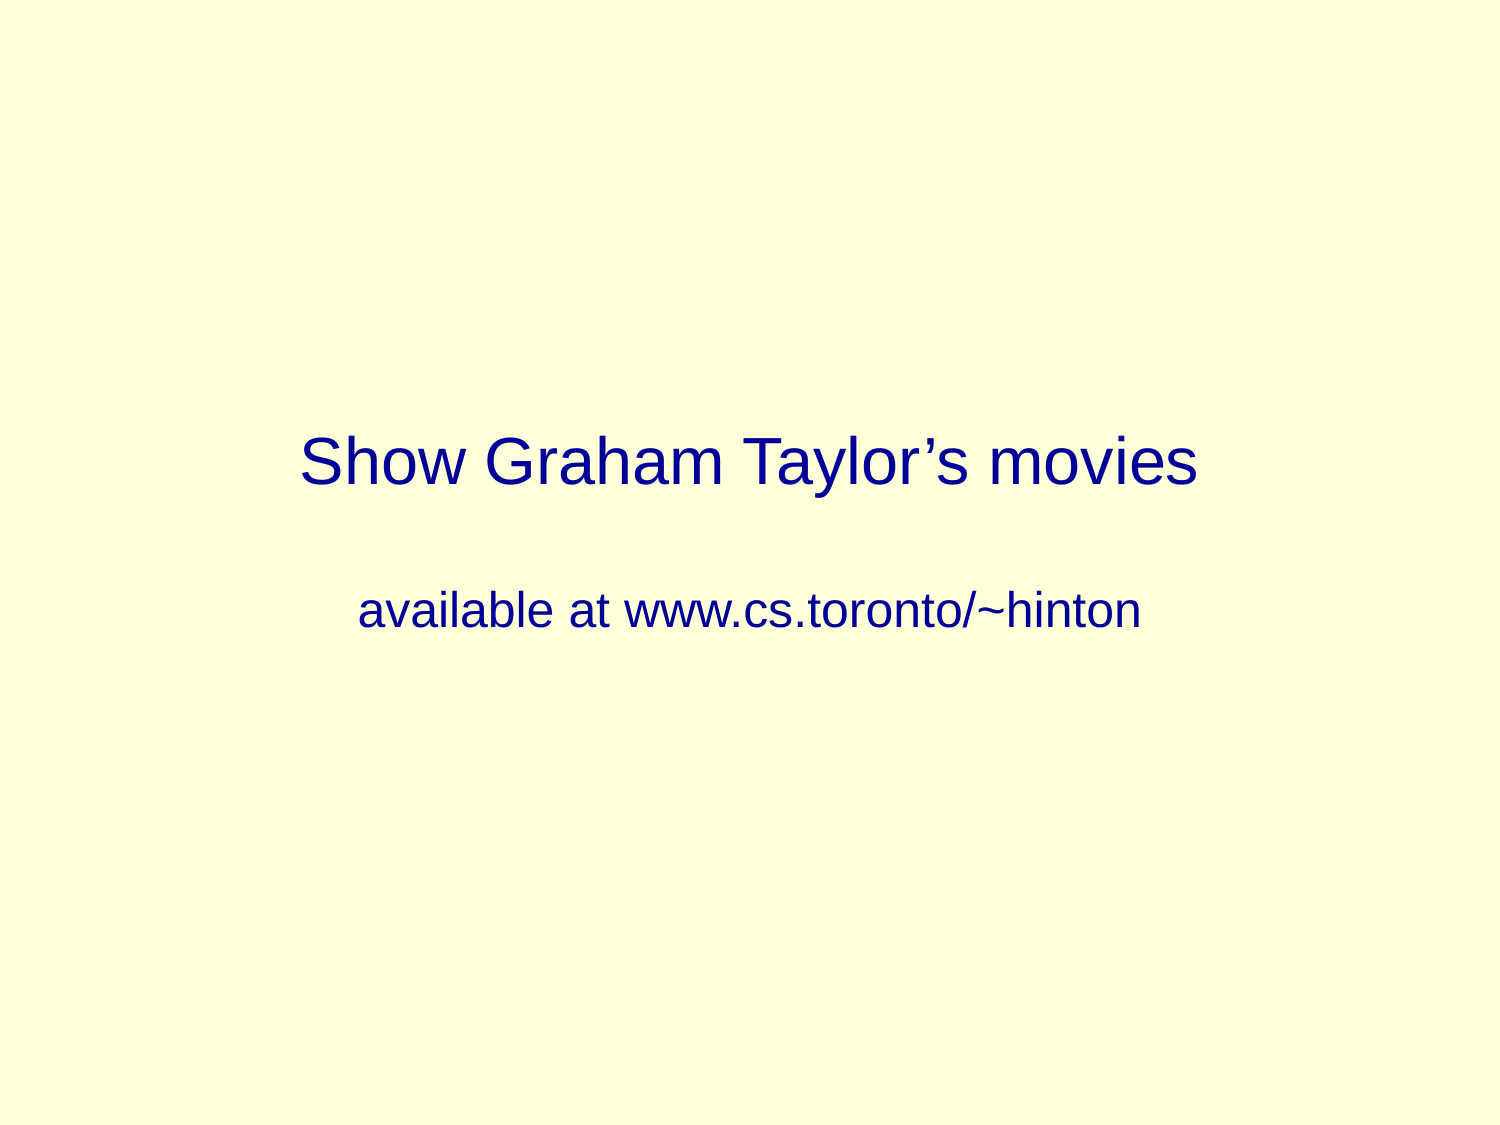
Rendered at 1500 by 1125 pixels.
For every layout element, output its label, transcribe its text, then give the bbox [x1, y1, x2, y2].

title Show Graham Taylor’s movies available at www.cs.toronto/~hinton [74, 433, 1426, 622]
